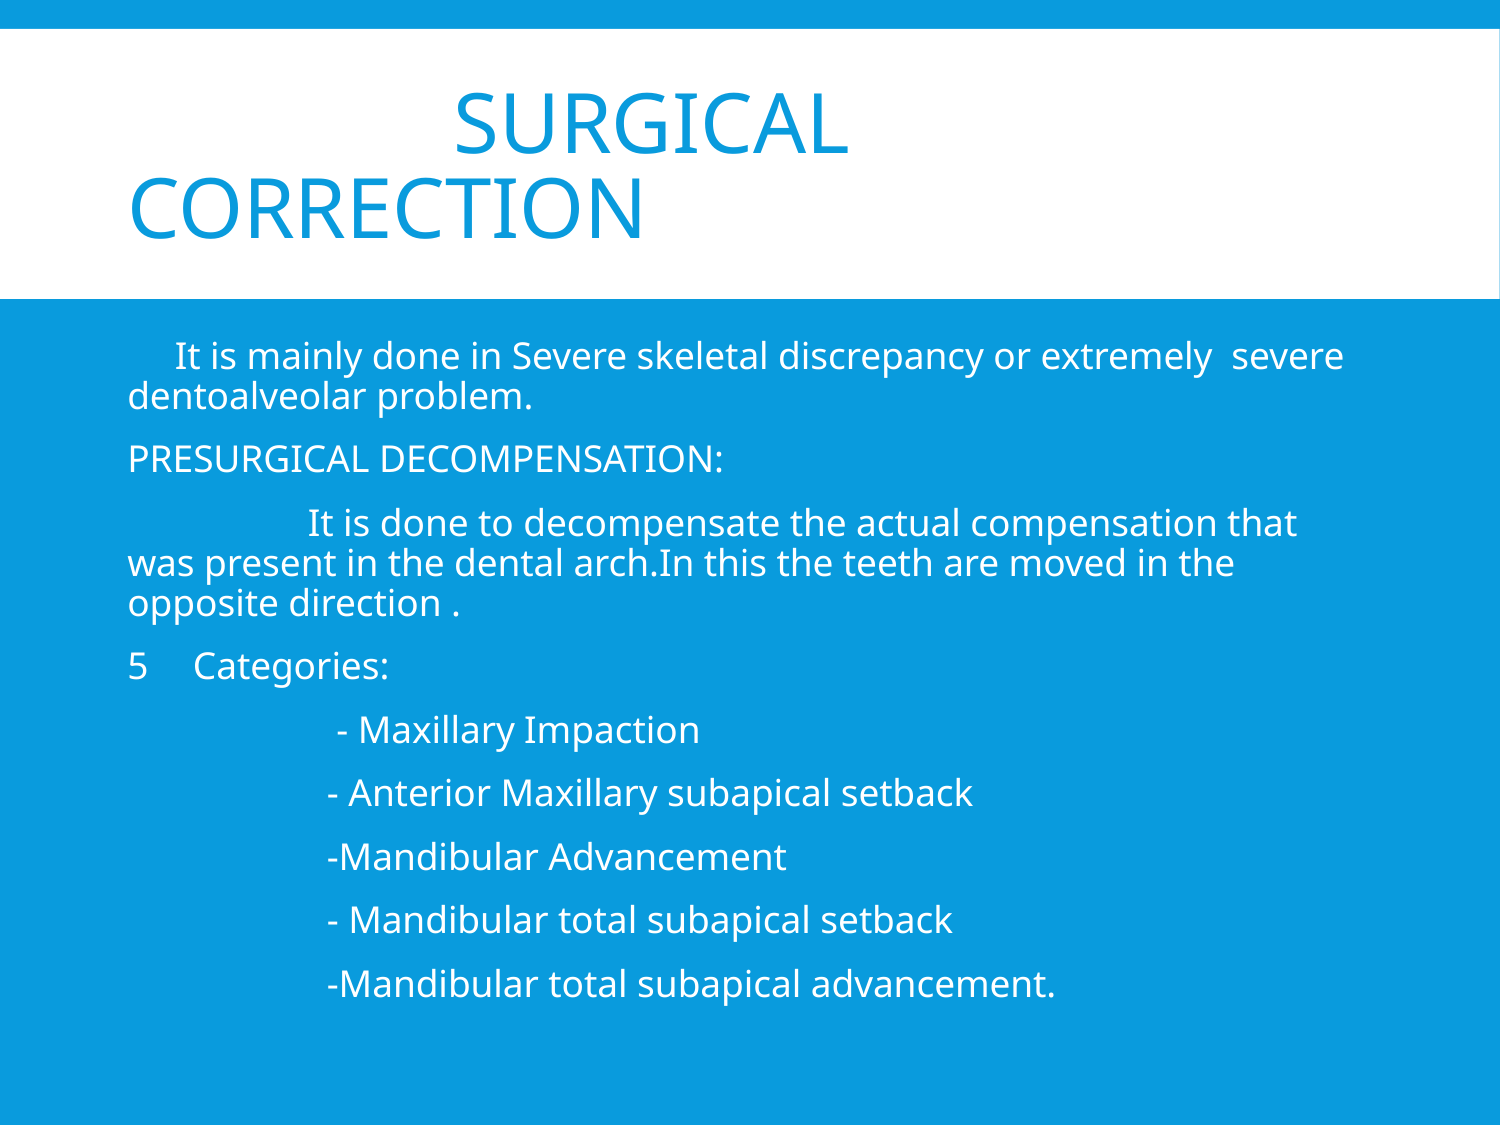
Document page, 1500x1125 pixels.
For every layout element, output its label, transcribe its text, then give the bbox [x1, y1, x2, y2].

list It is mainly done in Severe skeletal discrepancy or extremely severe dentoalveolar problem. PRESURGICAL DECOMPENSATION: It is done to decompensate the actual compensation that was present in the dental arch.In this the teeth are moved in the opposite direction . Categories: - Maxillary Impaction - Anterior Maxillary subapical setback -Mandibular Advancement - Mandibular total subapical setback -Mandibular total subapical advancement. [112, 329, 1388, 1020]
title SURGICAL CORRECTION [112, 46, 1388, 295]
